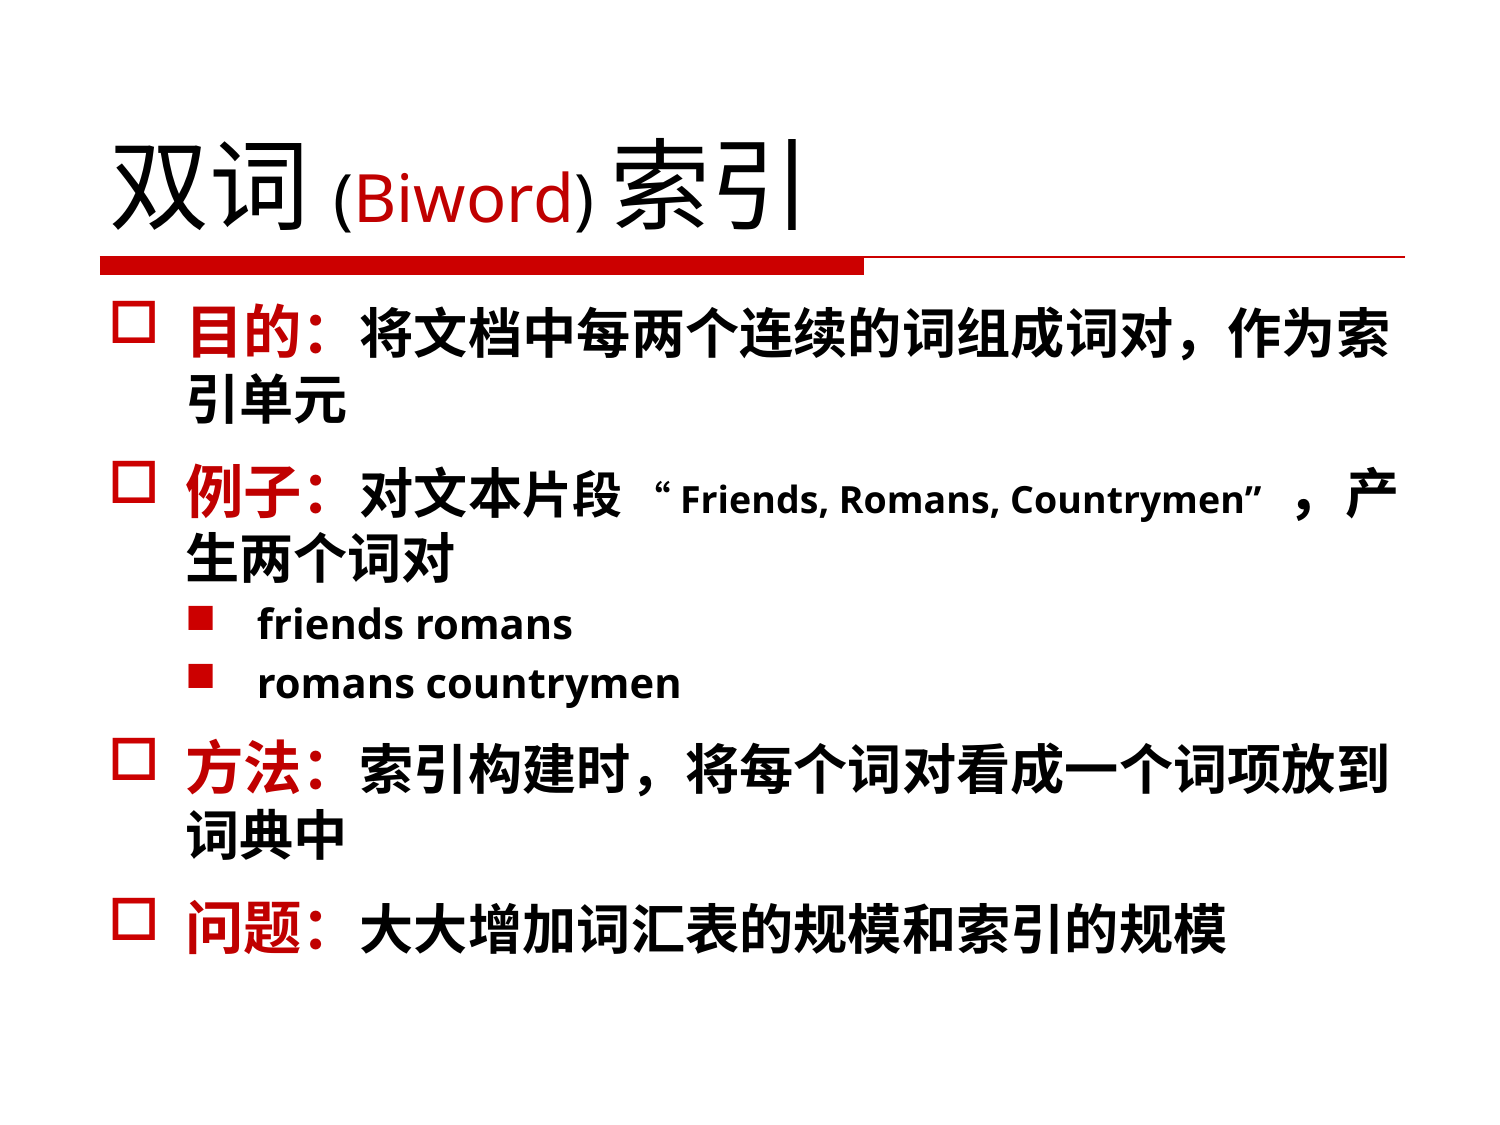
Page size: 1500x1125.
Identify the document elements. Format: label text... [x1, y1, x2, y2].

list 目的：将文档中每两个连续的词组成词对，作为索引单元 例子：对文本片段 “Friends, Romans, Countrymen” ，产生两个词对 friends romans romans countrymen 方法：索引构建时，将每个词对看成一个词项放到词典中 问题：大大增加词汇表的规模和索引的规模 [92, 287, 1418, 988]
title 双词(Biword)索引 [94, 50, 1430, 250]
